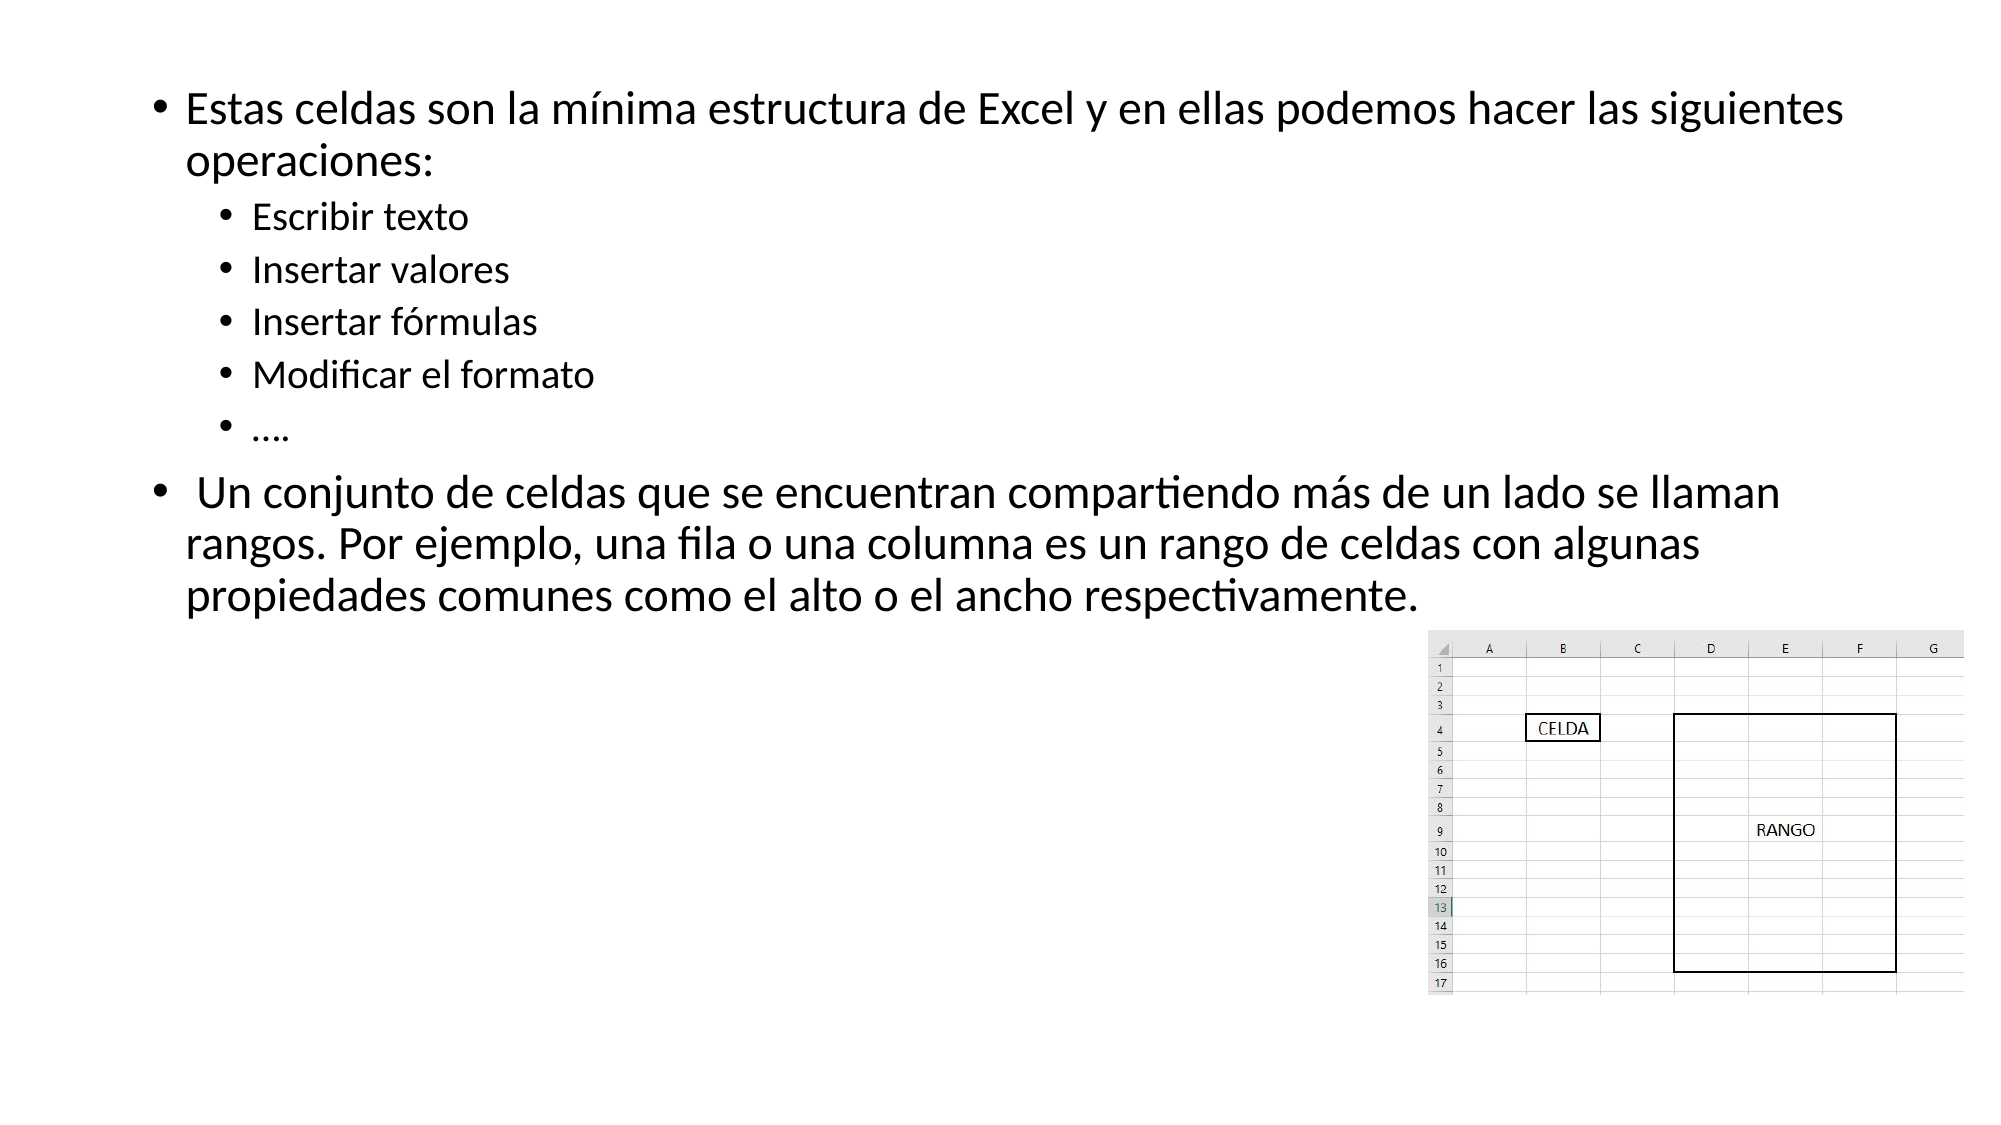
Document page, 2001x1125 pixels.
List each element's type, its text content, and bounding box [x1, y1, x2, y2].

list Estas celdas son la mínima estructura de Excel y en ellas podemos hacer las siguientes operaciones: Escribir texto Insertar valores Insertar fórmulas Modificar el formato …. Un conjunto de celdas que se encuentran compartiendo más de un lado se llaman rangos. Por ejemplo, una fila o una columna es un rango de celdas con algunas propiedades comunes como el alto o el ancho respectivamente. [137, 76, 1936, 631]
picture [1428, 630, 1964, 995]
